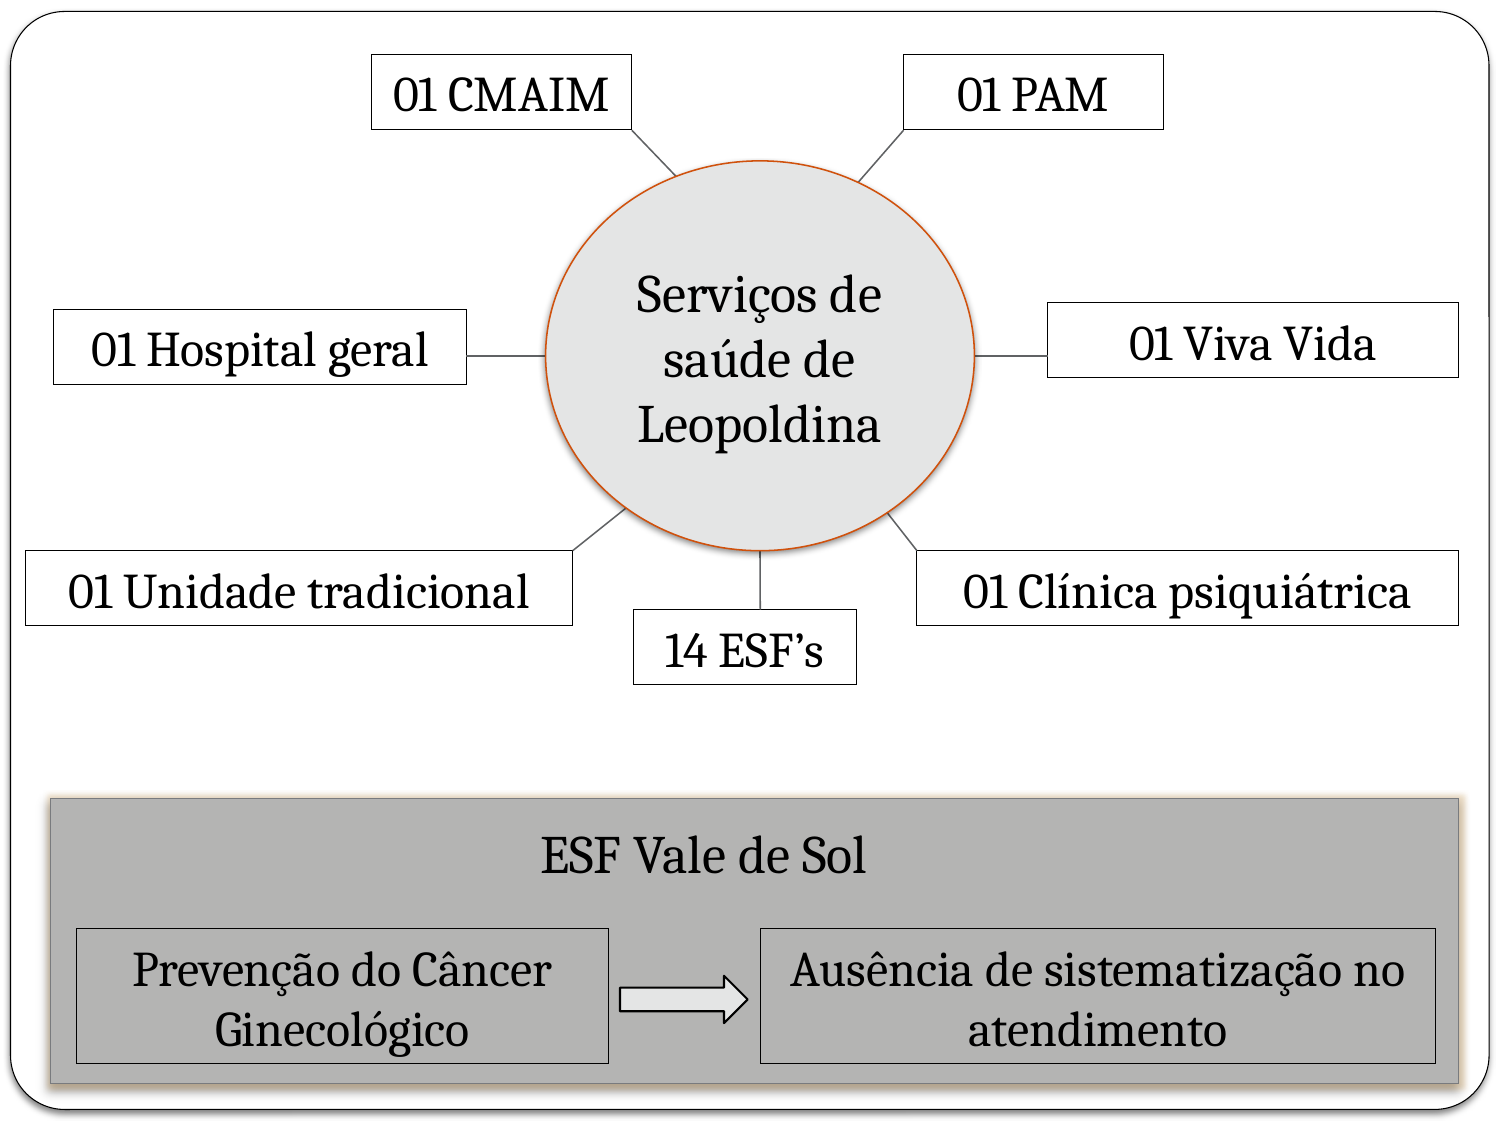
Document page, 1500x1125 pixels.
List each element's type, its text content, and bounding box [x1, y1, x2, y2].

text_box 14 ESF’s [633, 609, 857, 685]
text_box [631, 129, 685, 185]
text_box 01 PAM [903, 54, 1164, 130]
text_box 01 Hospital geral [53, 309, 467, 385]
text_box 01 Clínica psiquiátrica [916, 550, 1459, 626]
text_box Ausência de sistematização no atendimento [760, 928, 1436, 1064]
text_box [618, 974, 749, 1025]
text_box ESF Vale de Sol [525, 812, 903, 893]
text_box Prevenção do Câncer Ginecológico [76, 928, 609, 1064]
text_box 01 Viva Vida [1047, 302, 1459, 378]
text_box Serviços de saúde de Leopoldina [544, 160, 976, 552]
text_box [572, 503, 633, 551]
text_box 01 CMAIM [371, 54, 632, 130]
text_box [50, 798, 1459, 1084]
text_box 01 Unidade tradicional [25, 550, 573, 626]
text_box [855, 129, 904, 185]
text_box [879, 503, 918, 551]
